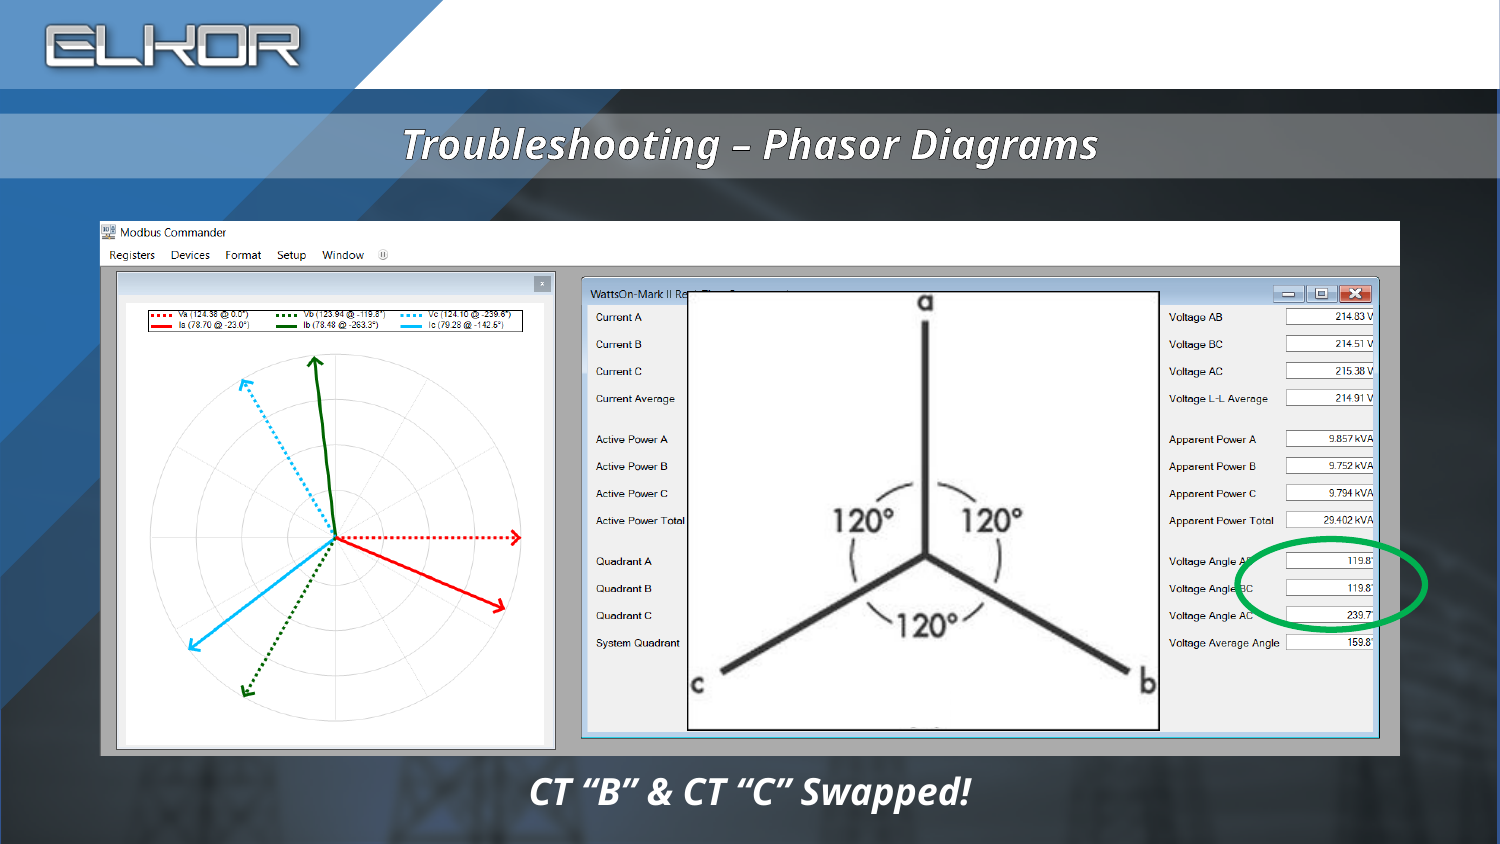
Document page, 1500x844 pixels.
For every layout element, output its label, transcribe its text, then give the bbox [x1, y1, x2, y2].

text_box [1400, 552, 1427, 617]
picture [599, 89, 1497, 113]
picture [1, 179, 1497, 844]
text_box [687, 291, 1160, 731]
title Troubleshooting – Phasor Diagrams [0, 113, 1500, 179]
picture [44, 1, 311, 91]
text_box CT “B” & CT “C” Swapped! [99, 767, 1400, 821]
